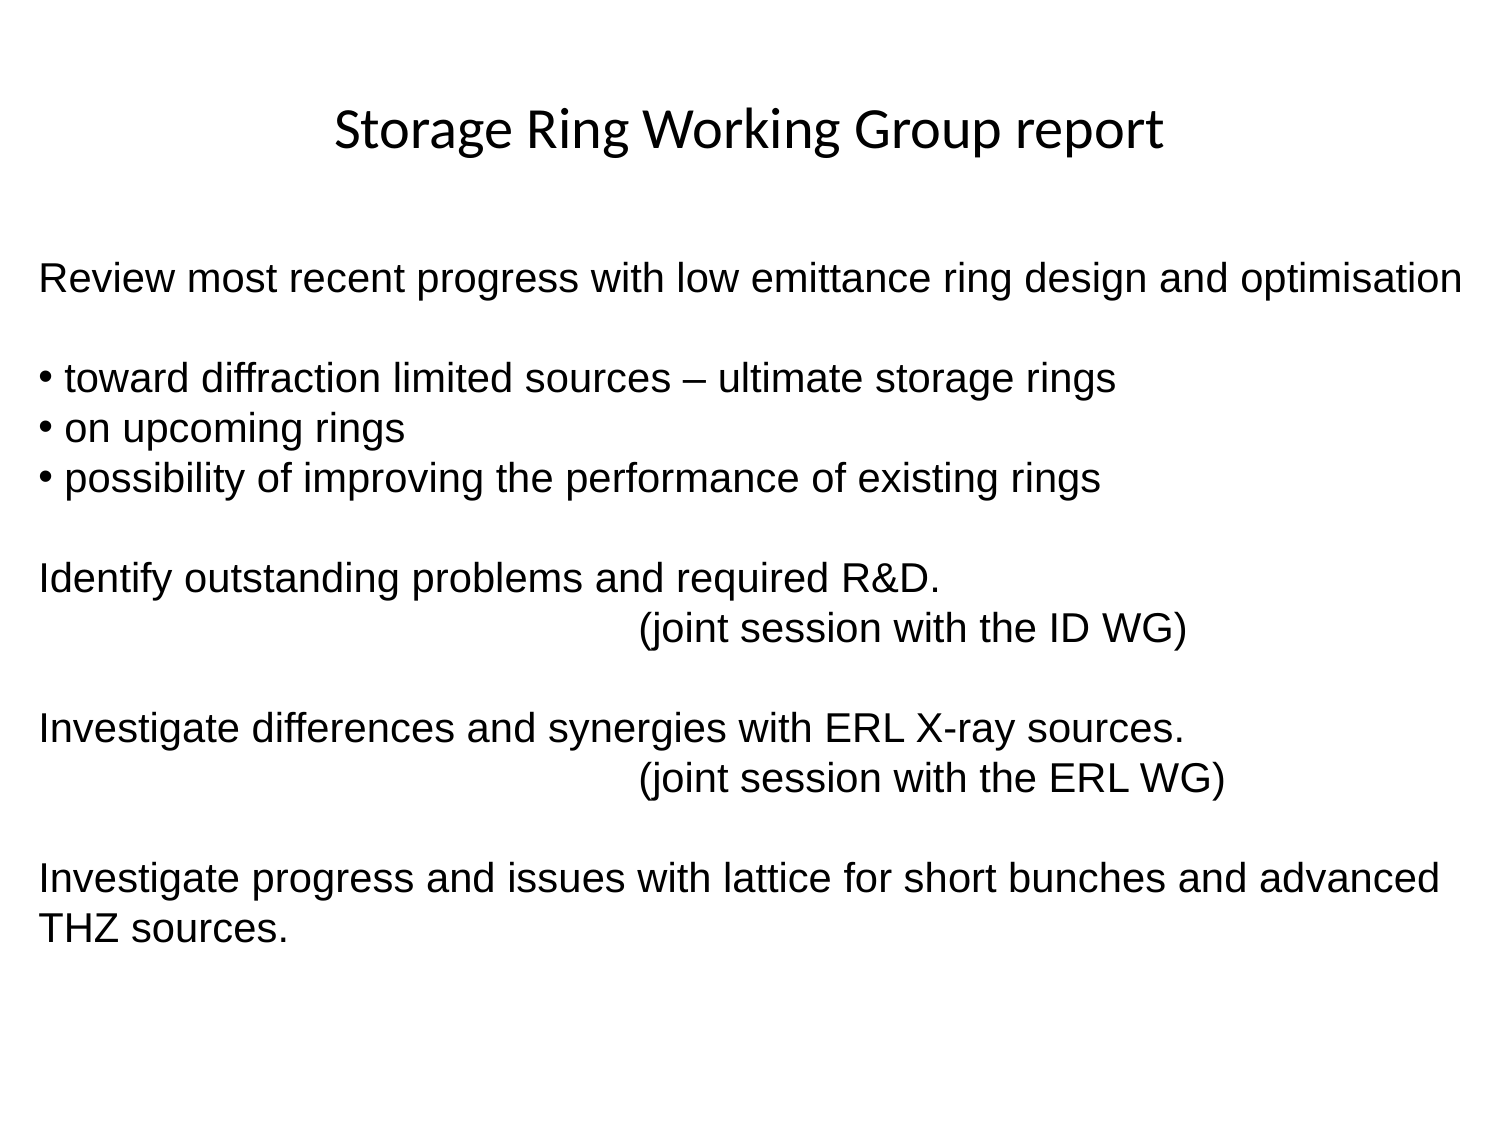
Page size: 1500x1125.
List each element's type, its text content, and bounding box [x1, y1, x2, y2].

text_box Review most recent progress with low emittance ring design and optimisation toward diffraction limited sources – ultimate storage rings on upcoming rings possibility of improving the performance of existing rings Identify outstanding problems and required R&D. (joint session with the ID WG) Investigate differences and synergies with ERL X-ray sources. (joint session with the ERL WG) Investigate progress and issues with lattice for short bunches and advanced THZ sources. [23, 243, 1483, 959]
title Storage Ring Working Group report [112, 78, 1388, 173]
